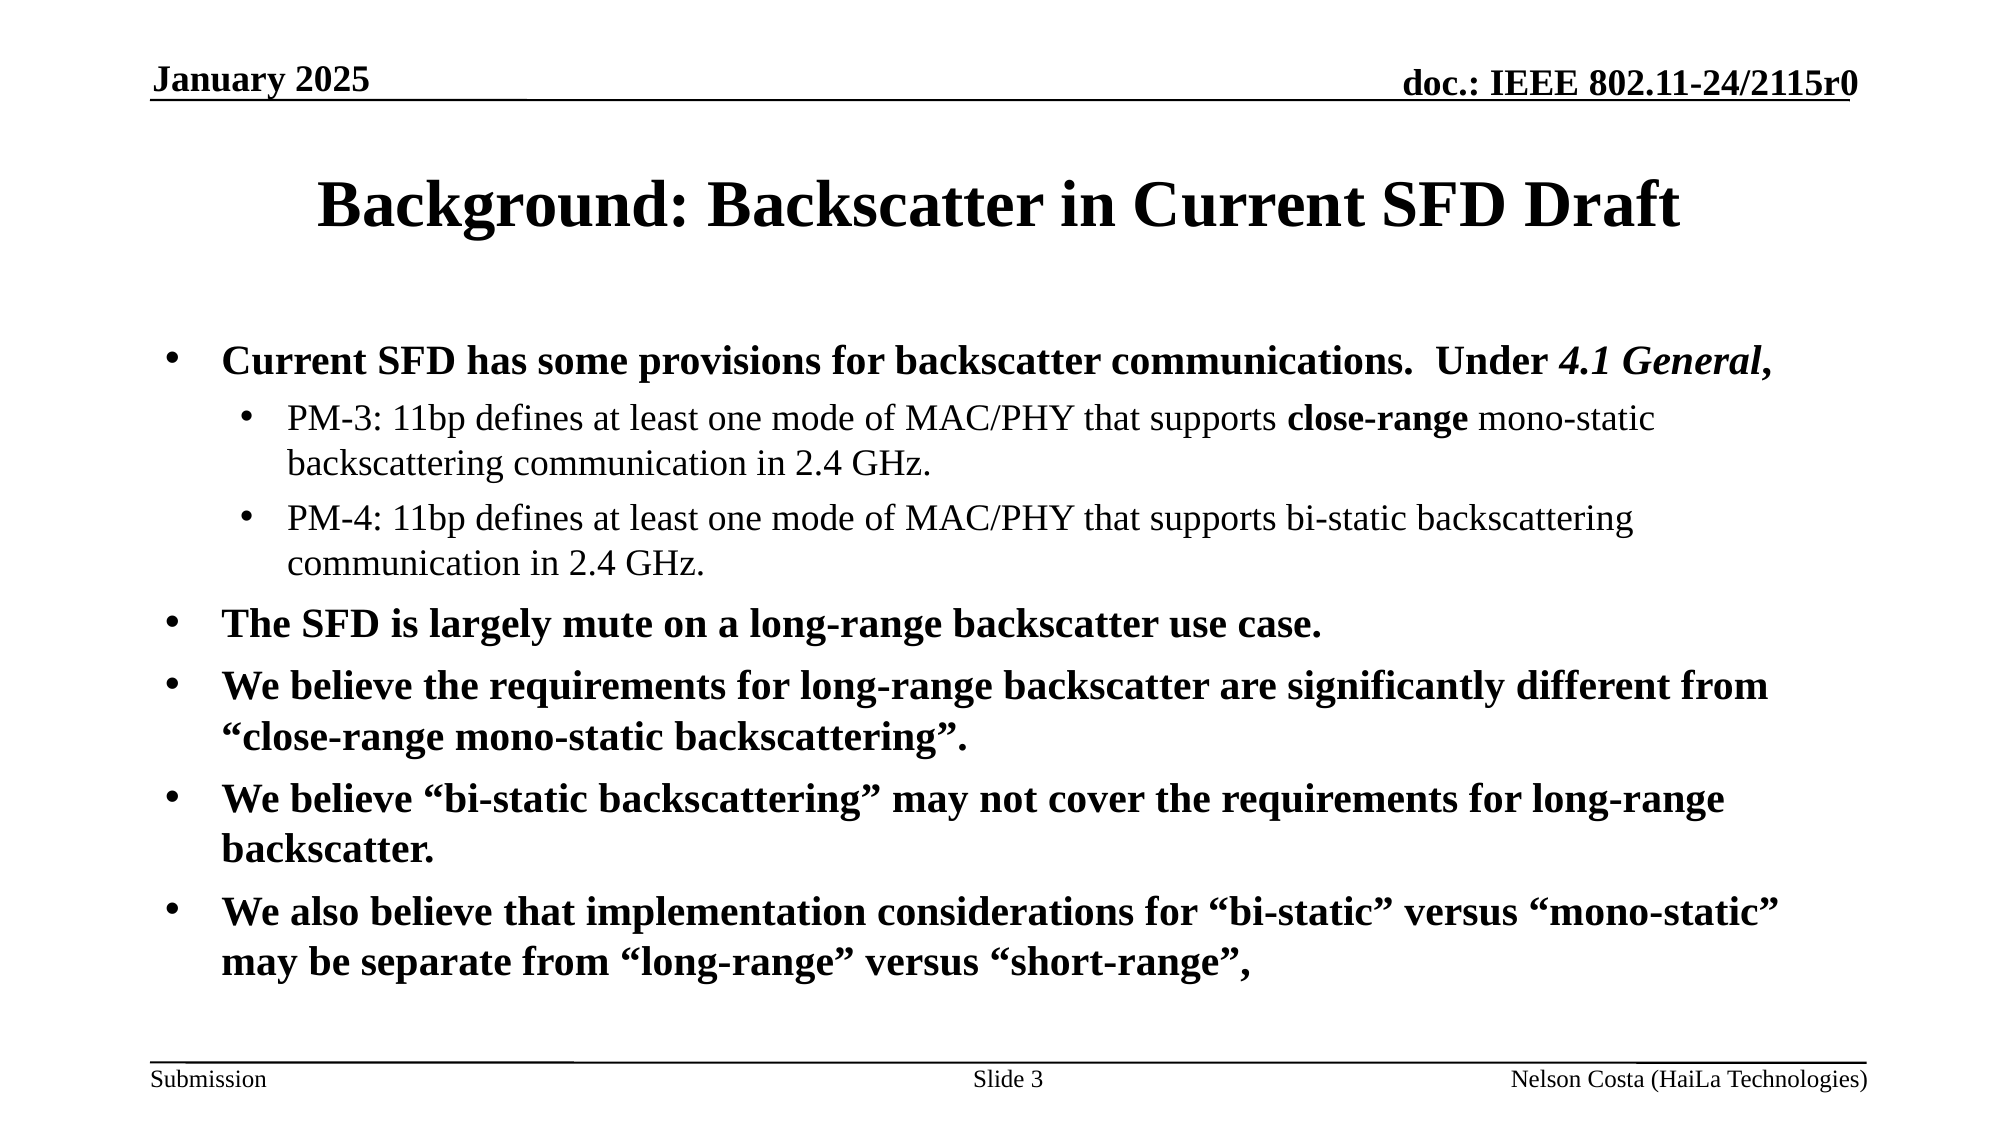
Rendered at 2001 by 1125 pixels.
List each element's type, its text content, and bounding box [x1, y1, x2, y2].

footer Nelson Costa (HaiLa Technologies) [1171, 1061, 1869, 1093]
title Background: Backscatter in Current SFD Draft [149, 112, 1850, 288]
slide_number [152, 54, 563, 100]
slide_number Slide 3 [950, 1061, 1067, 1123]
list Current SFD has some provisions for backscatter communications. Under 4.1 General, PM-3: 11bp defines at least one mode of MAC/PHY that supports close-range mono-static backscattering communication in 2.4 GHz. PM-4: 11bp defines at least one mode of MAC/PHY that supports bi-static backscattering communication in 2.4 GHz. The SFD is largely mute on a long-range backscatter use case. We believe the requirements for long-range backscatter are significantly different from “close-range mono-static backscattering”. We believe “bi-static backscattering” may not cover the requirements for long-range backscatter. We also believe that implementation considerations for “bi-static” versus “mono-static” may be separate from “long-range” versus “short-range”, [149, 324, 1850, 1000]
